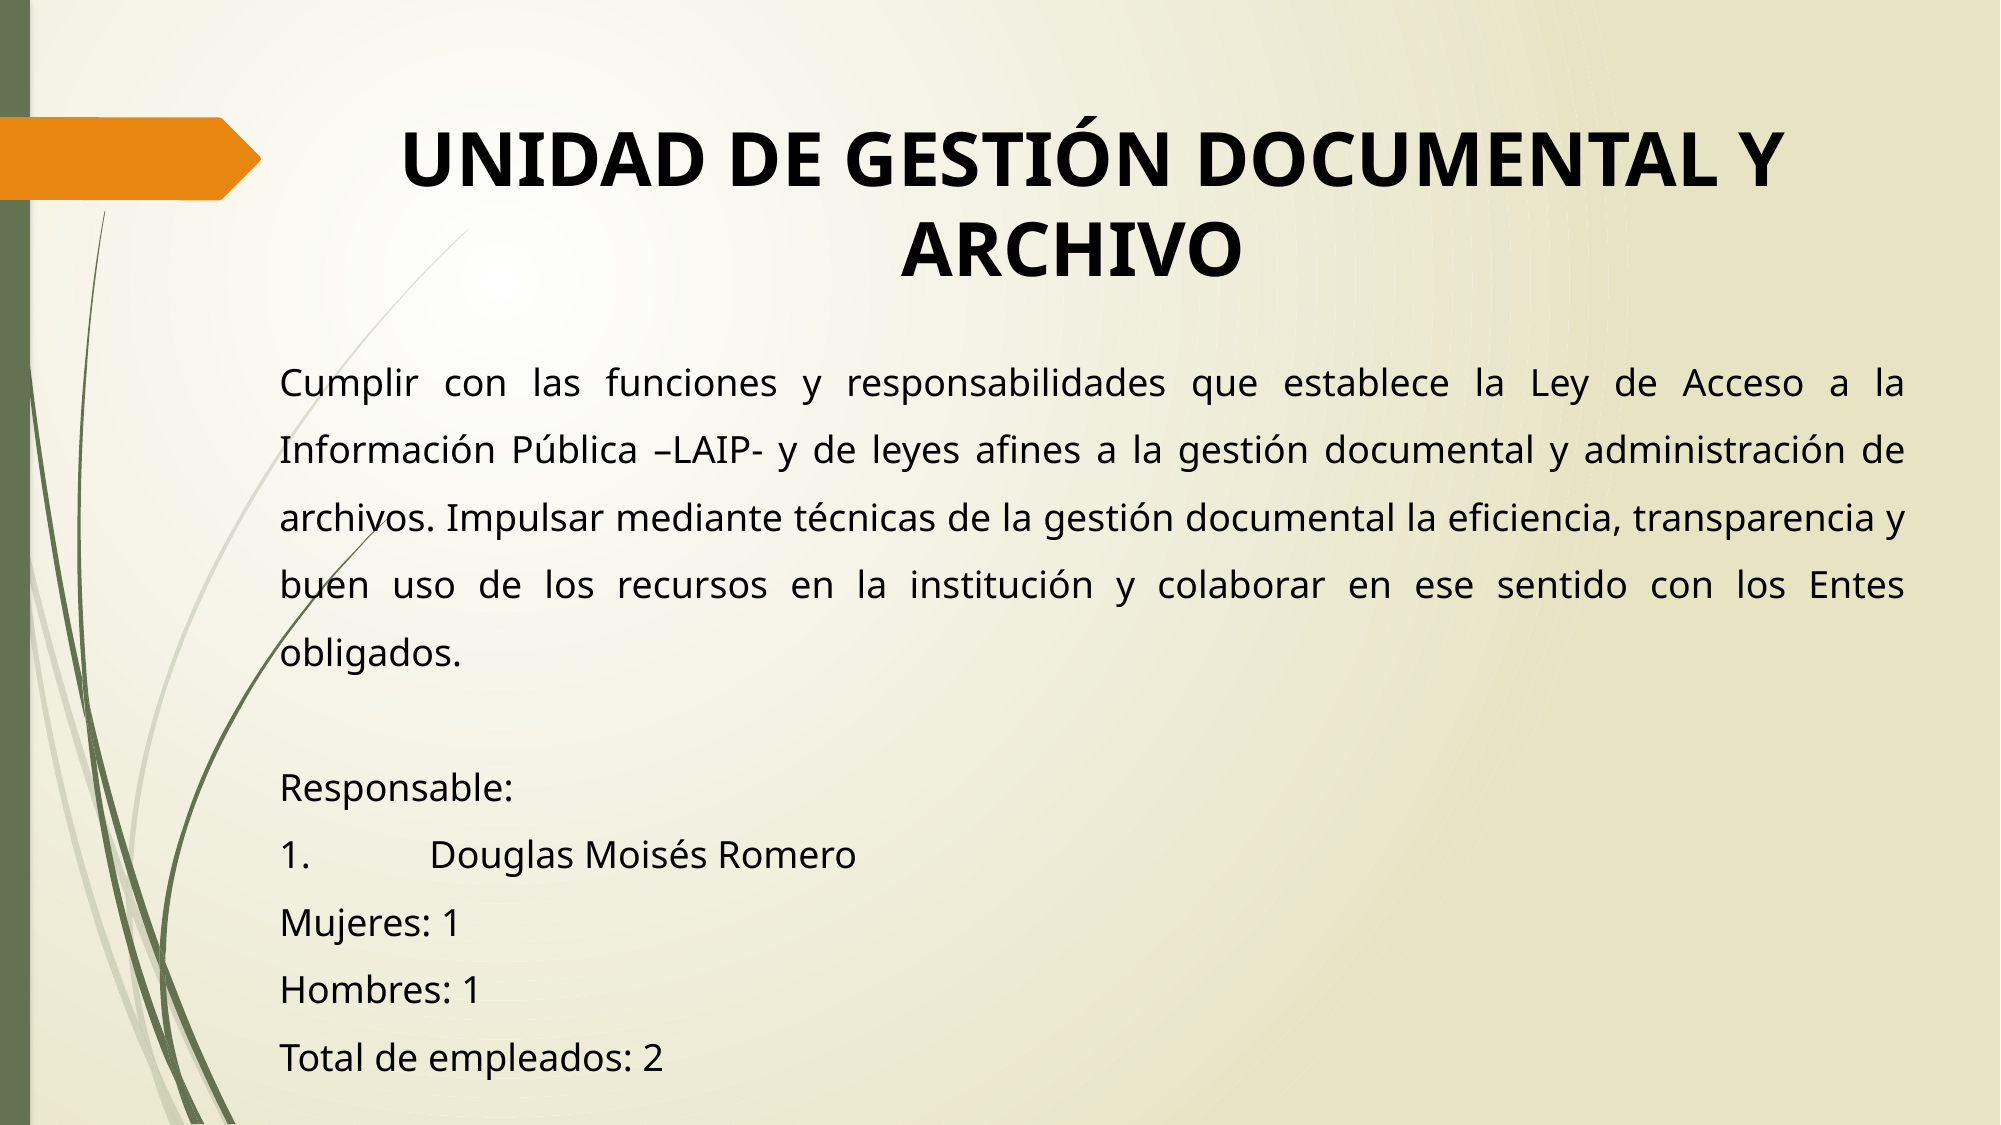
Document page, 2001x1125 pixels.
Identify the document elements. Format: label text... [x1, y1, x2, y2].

text_box UNIDAD DE GESTIÓN DOCUMENTAL Y ARCHIVO Cumplir con las funciones y responsabilidades que establece la Ley de Acceso a la Información Pública –LAIP- y de leyes afines a la gestión documental y administración de archivos. Impulsar mediante técnicas de la gestión documental la eficiencia, transparencia y buen uso de los recursos en la institución y colaborar en ese sentido con los Entes obligados. Responsable: 1. Douglas Moisés Romero Mujeres: 1 Hombres: 1 Total de empleados: 2 [264, 103, 1922, 1125]
